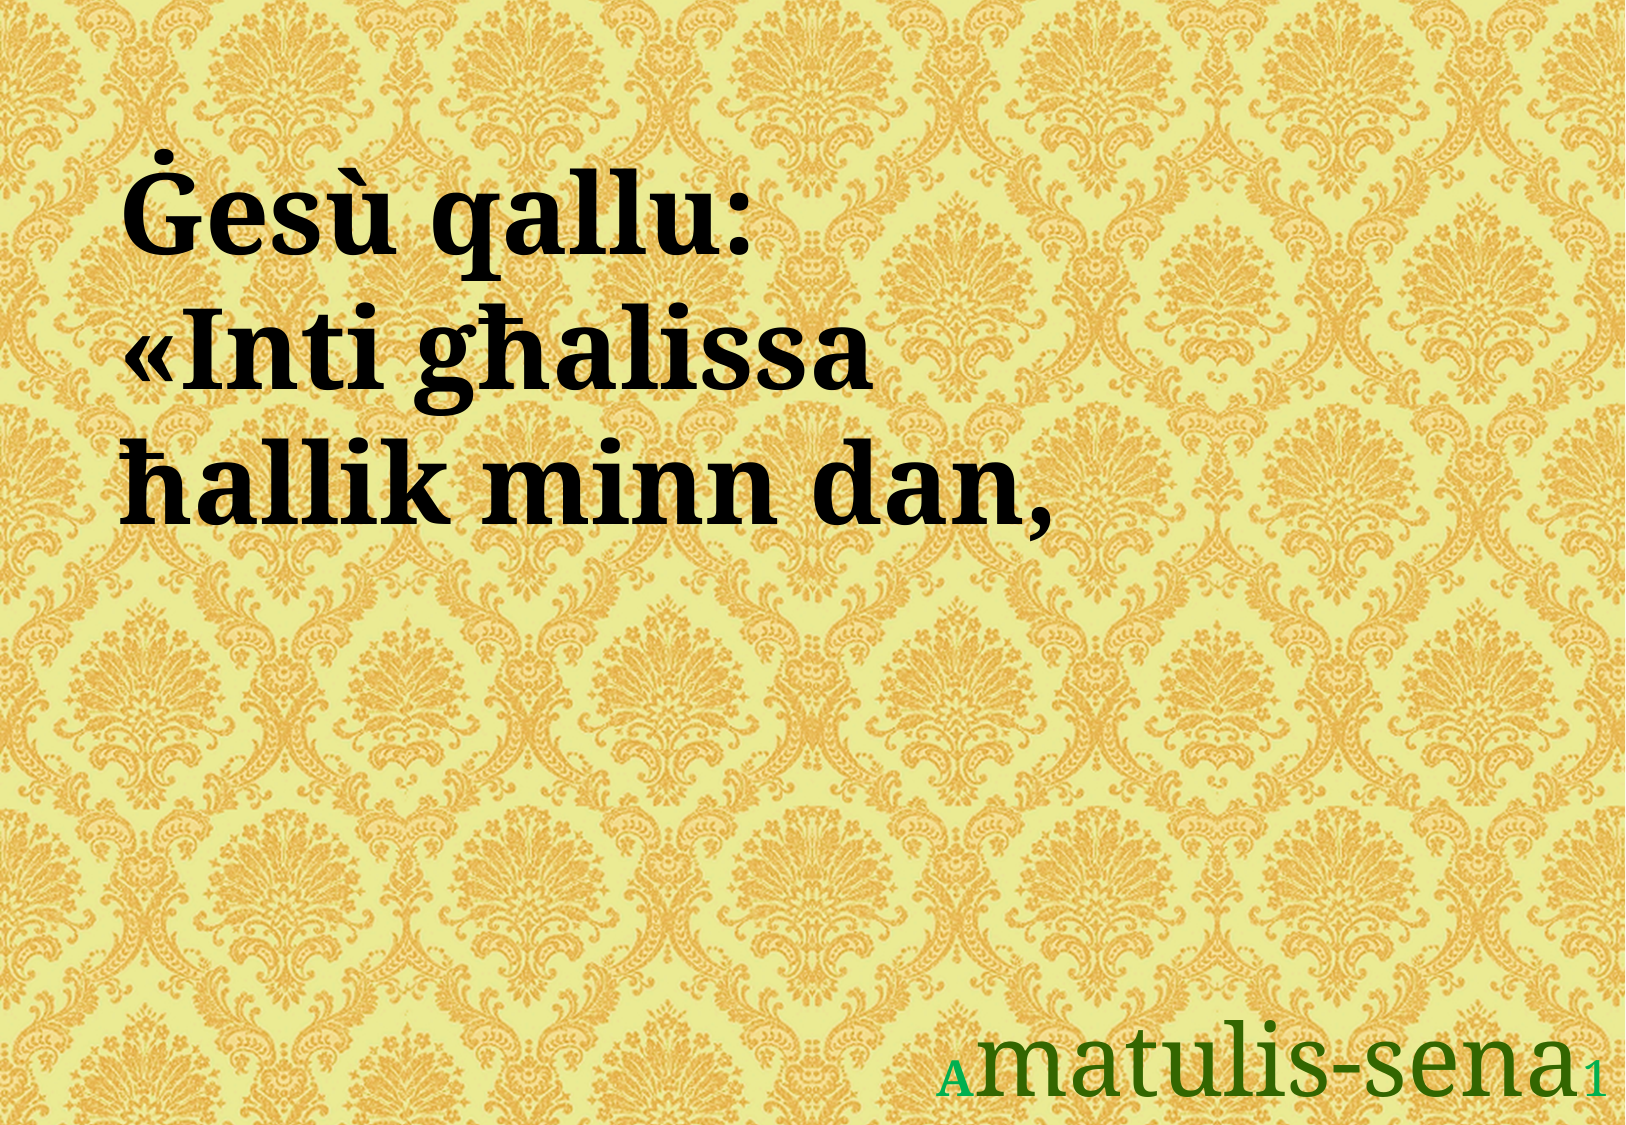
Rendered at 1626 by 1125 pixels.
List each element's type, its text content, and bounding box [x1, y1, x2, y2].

picture [0, 0, 1626, 1125]
text_box Amatulis-sena1 [108, 988, 1625, 1124]
text_box Ġesù qallu: «Inti għalissa ħallik minn dan, [103, 0, 1545, 555]
